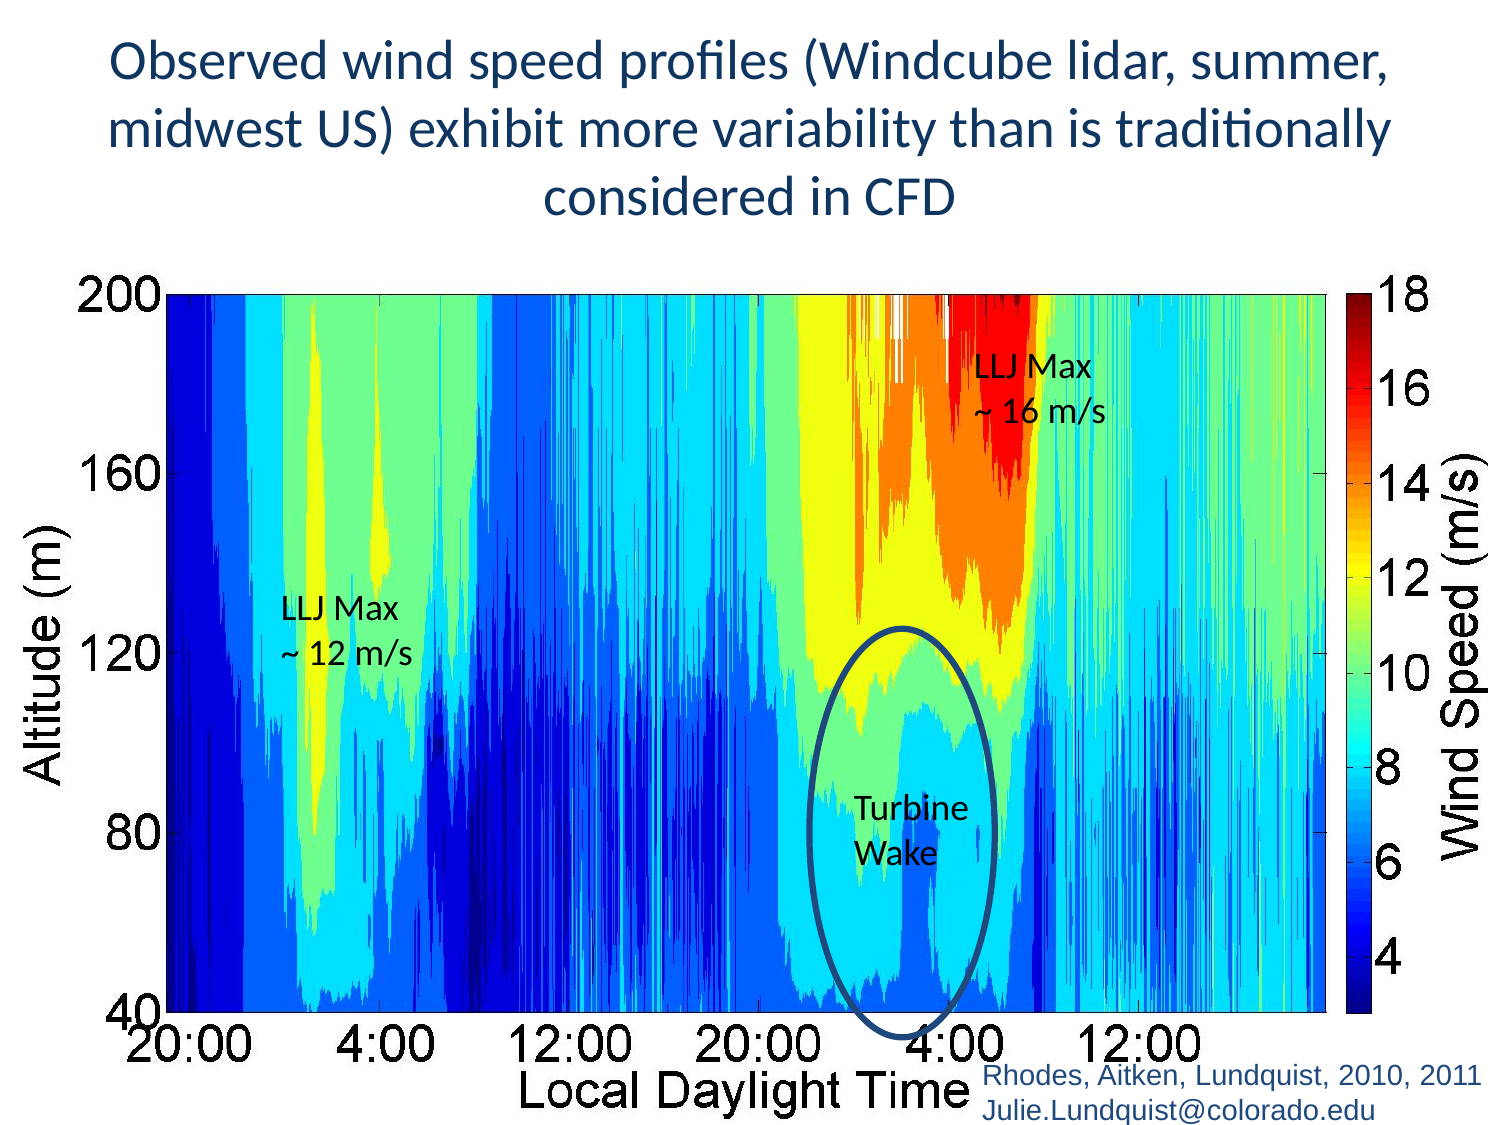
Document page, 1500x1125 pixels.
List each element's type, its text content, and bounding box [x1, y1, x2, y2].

title Observed wind speed profiles (Windcube lidar, summer, midwest US) exhibit more variability than is traditionally considered in CFD [90, 15, 1410, 235]
picture [21, 270, 1500, 1121]
